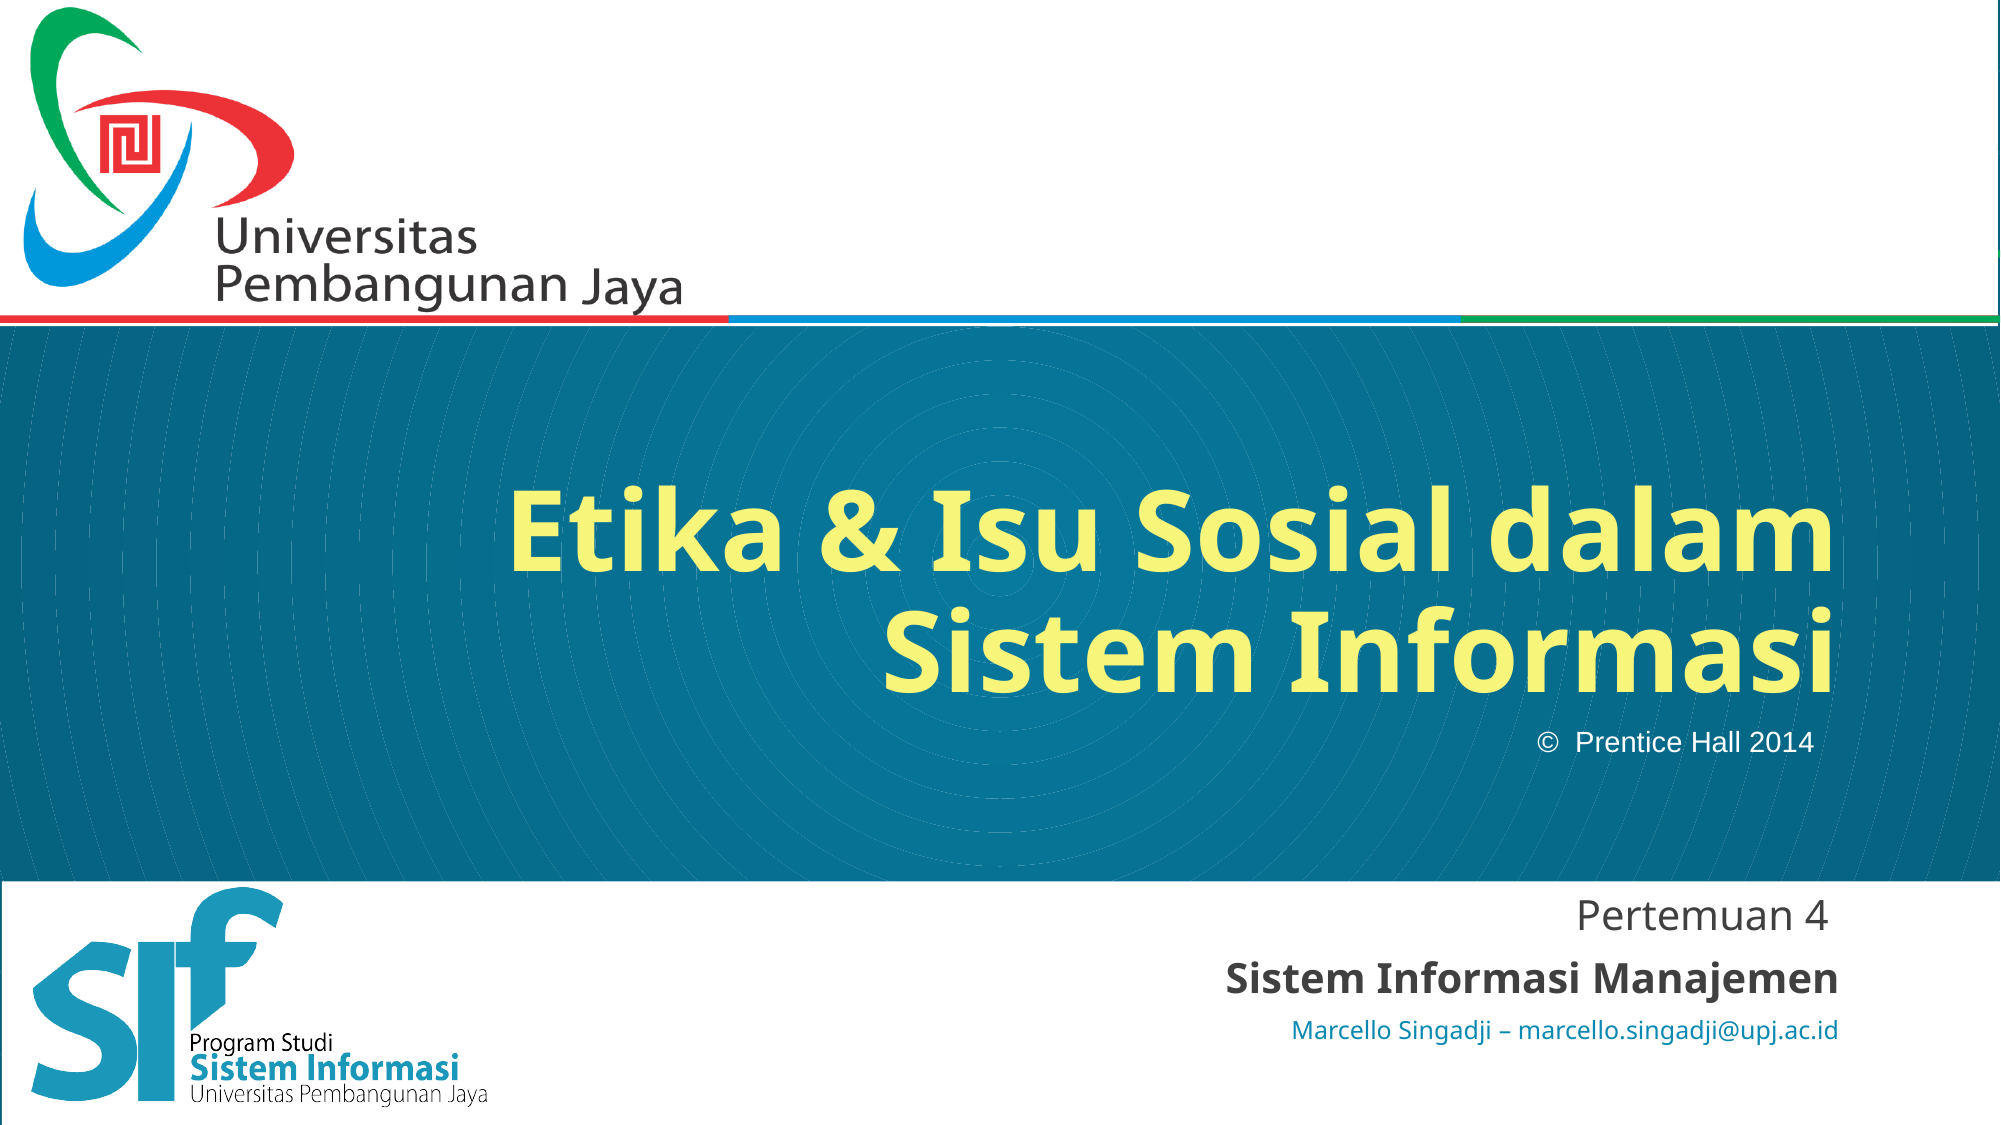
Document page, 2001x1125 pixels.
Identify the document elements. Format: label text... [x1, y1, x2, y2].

text_box © Prentice Hall 2014 [1522, 716, 1846, 775]
picture [23, 7, 682, 315]
picture [31, 887, 454, 1108]
title Etika & Isu Sosial dalam Sistem Informasi [154, 474, 1855, 717]
subtitle Pertemuan 4 Sistem Informasi Manajemen Marcello Singadji – marcello.singadji@upj.ac.id [454, 881, 1855, 1118]
